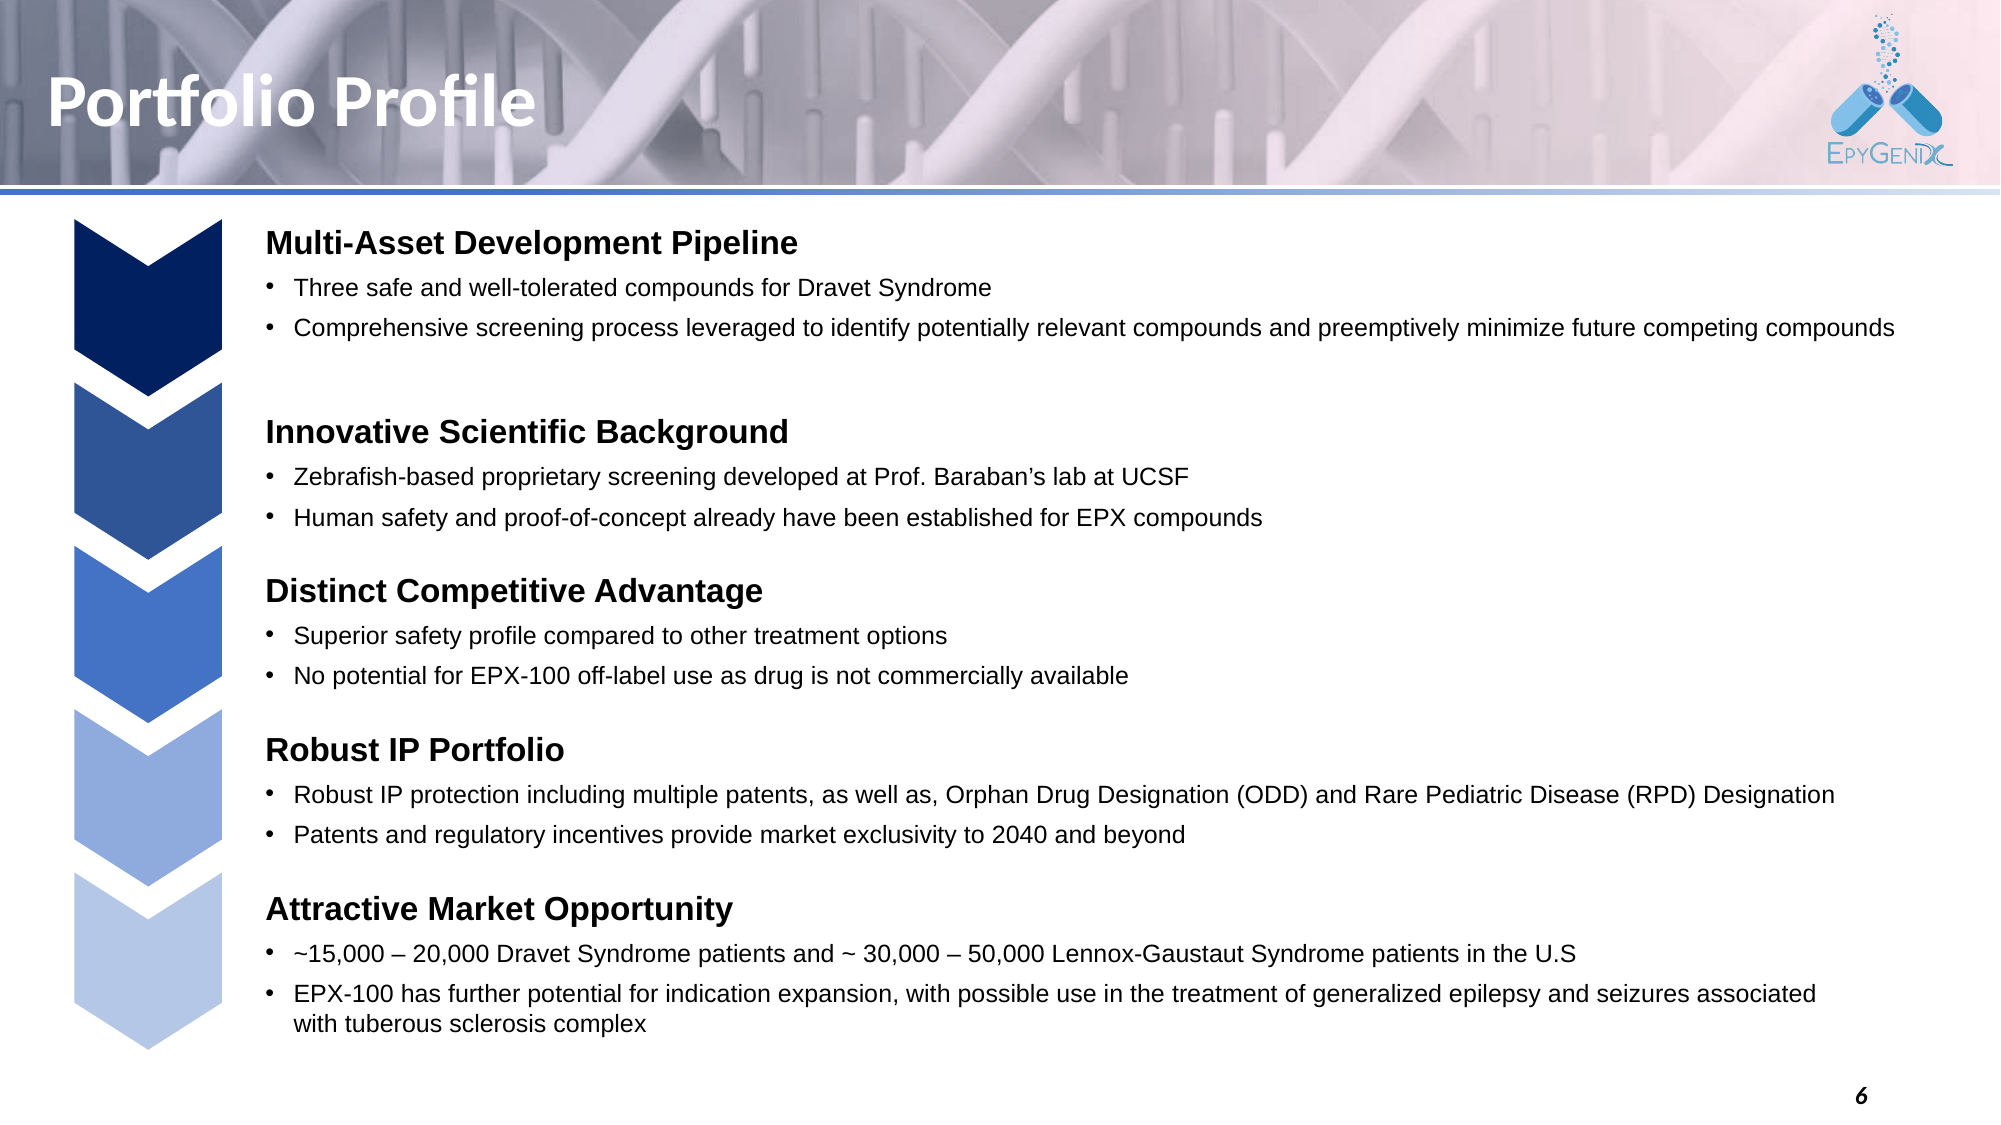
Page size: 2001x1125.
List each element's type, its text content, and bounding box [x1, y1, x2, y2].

text_box [73, 217, 223, 398]
text_box [73, 544, 223, 725]
picture [1795, 0, 1986, 185]
text_box [73, 870, 223, 1051]
text_box Innovative Scientific Background Zebrafish-based proprietary screening developed at Prof. Baraban’s lab at UCSF Human safety and proof-of-concept already have been established for EPX compounds [250, 402, 1898, 539]
text_box Attractive Market Opportunity ~15,000 – 20,000 Dravet Syndrome patients and ~ 30,000 – 50,000 Lennox-Gaustaut Syndrome patients in the U.S EPX-100 has further potential for indication expansion, with possible use in the treatment of generalized epilepsy and seizures associated with tuberous sclerosis complex [250, 879, 1877, 1045]
title Portfolio Profile [0, 20, 1863, 185]
text_box [73, 707, 223, 888]
slide_number 6 [1432, 1065, 1883, 1125]
text_box [73, 380, 223, 562]
text_box Distinct Competitive Advantage Superior safety profile compared to other treatment options No potential for EPX-100 off-label use as drug is not commercially available [250, 561, 1877, 698]
text_box Multi-Asset Development Pipeline Three safe and well-tolerated compounds for Dravet Syndrome Comprehensive screening process leveraged to identify potentially relevant compounds and preemptively minimize future competing compounds [250, 213, 1940, 350]
text_box Robust IP Portfolio Robust IP protection including multiple patents, as well as, Orphan Drug Designation (ODD) and Rare Pediatric Disease (RPD) Designation Patents and regulatory incentives provide market exclusivity to 2040 and beyond [250, 720, 1877, 856]
